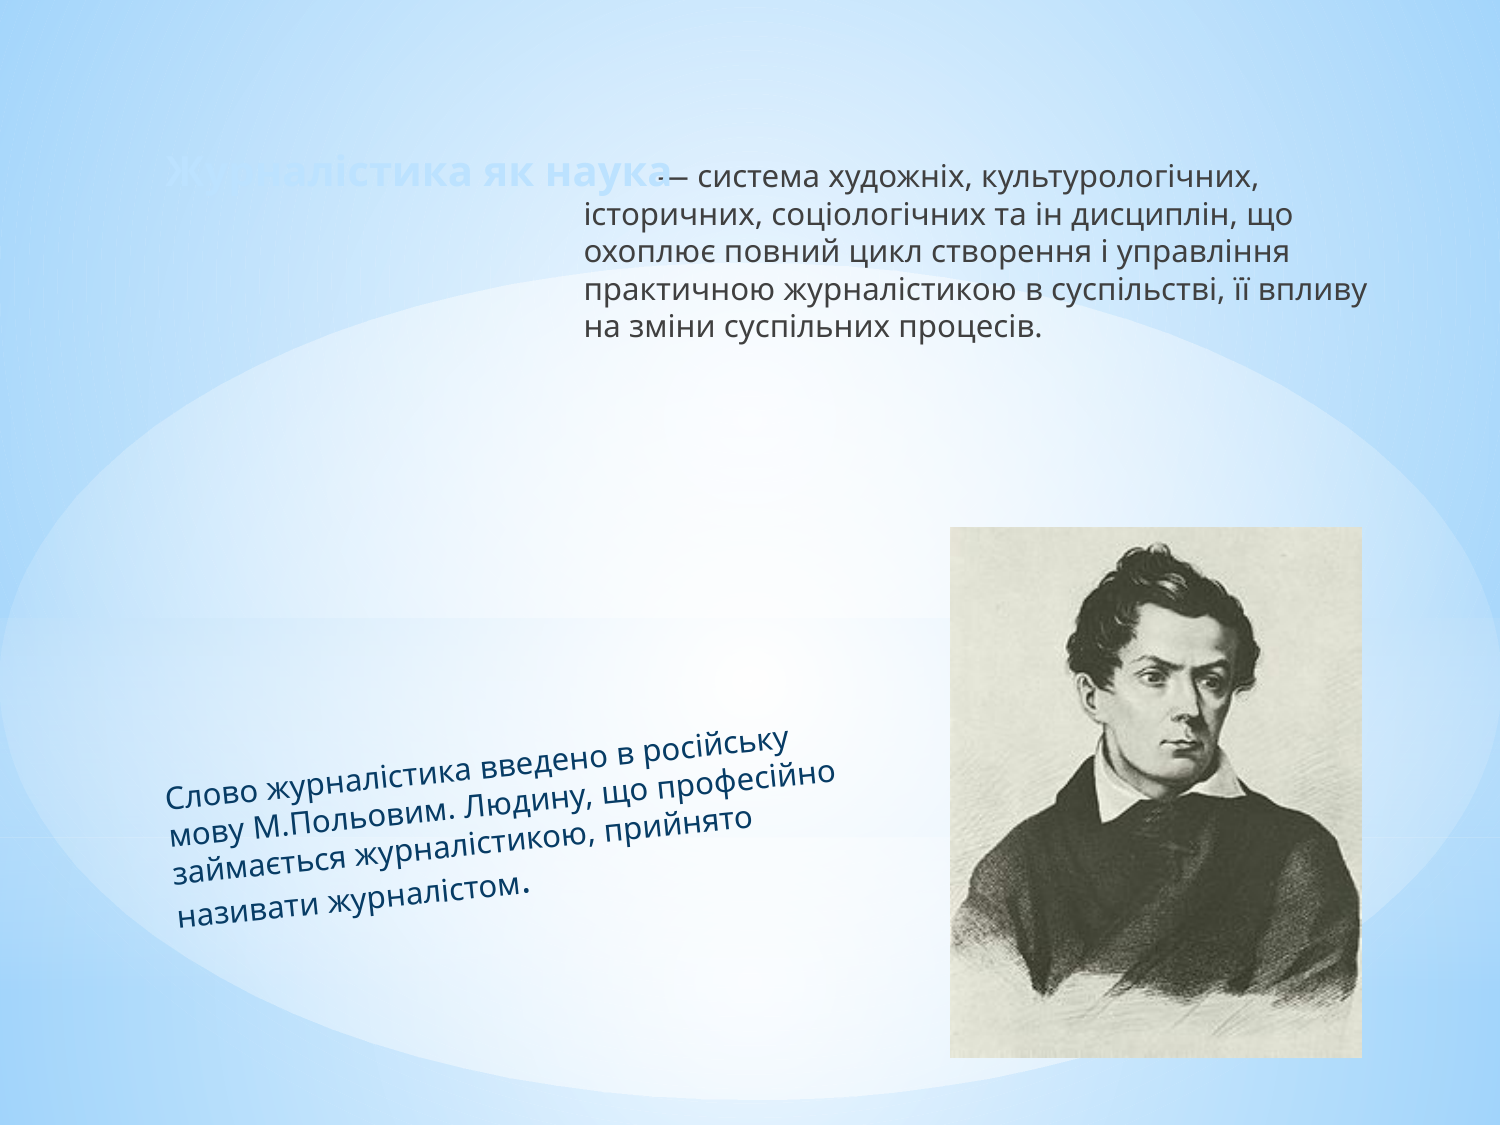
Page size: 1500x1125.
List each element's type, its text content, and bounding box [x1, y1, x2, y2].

text_box Журналістика як наука [0, 137, 951, 203]
picture [950, 526, 1362, 1058]
text_box Слово журналістика введено в російську мову М.Польовим. Людину, що професійно займається журналістикою, прийнято називати журналістом. [147, 698, 911, 945]
list — система художніх, культурологічних, історичних, соціологічних та ін дисциплін, що охоплює повний цикл створення і управління практичною журналістикою в суспільстві, її впливу на зміни суспільних процесів. [561, 149, 1400, 769]
